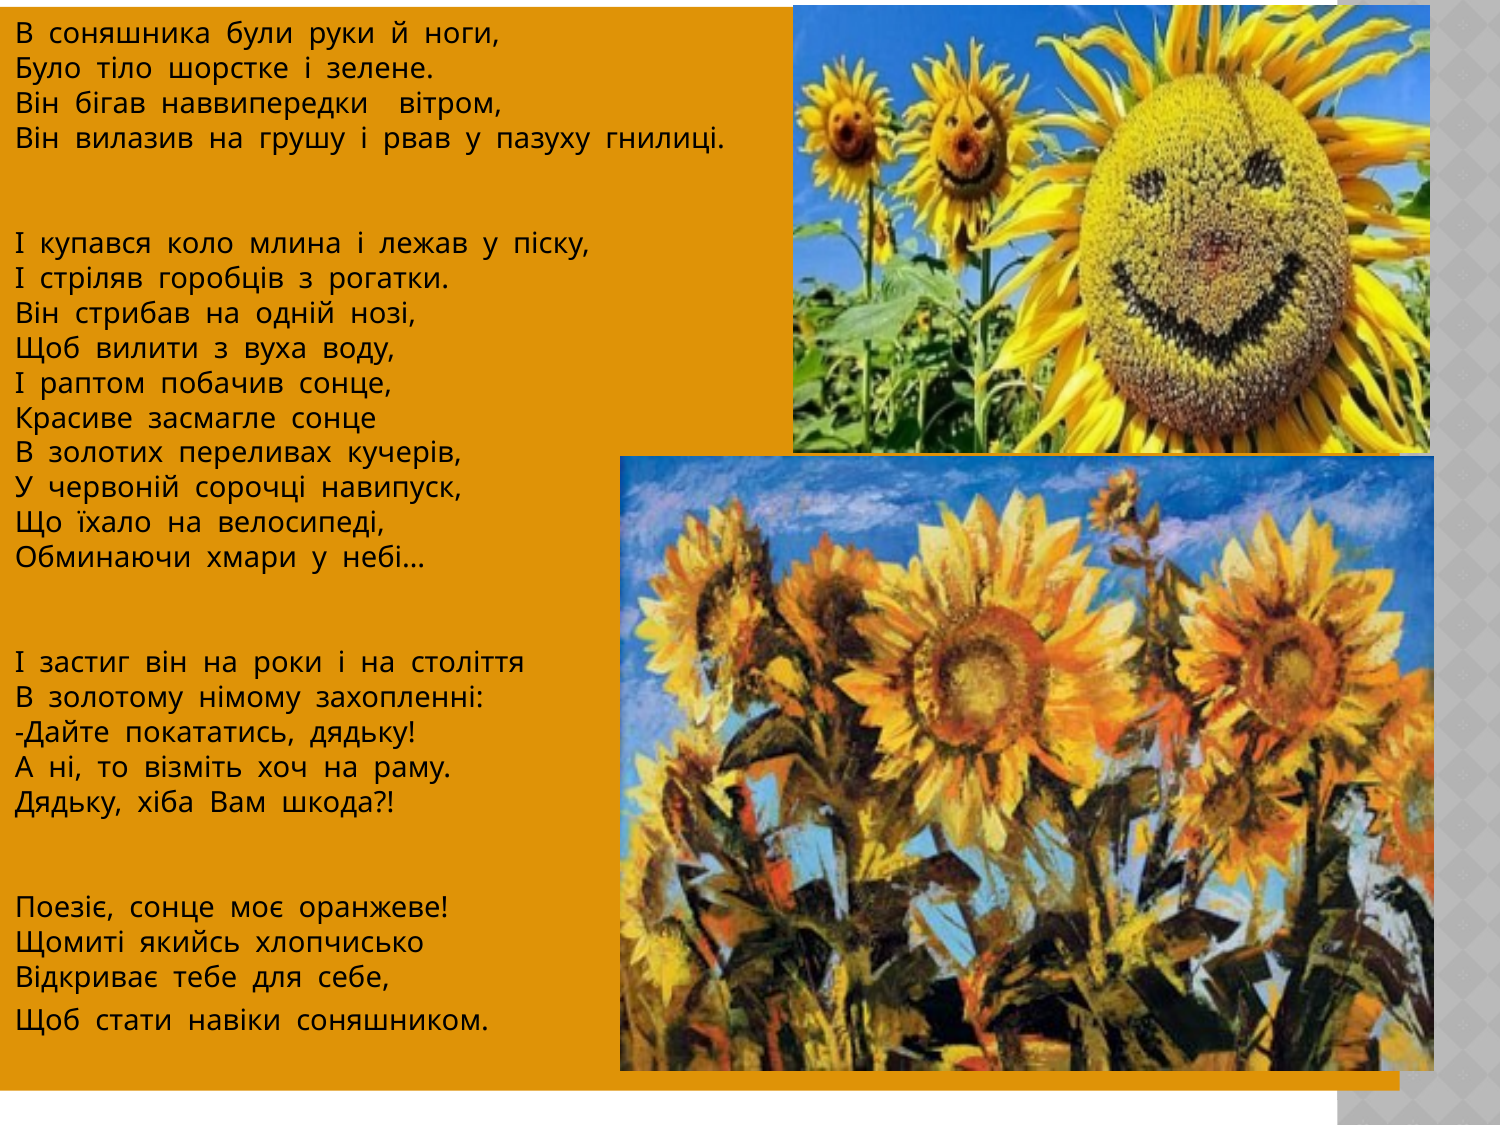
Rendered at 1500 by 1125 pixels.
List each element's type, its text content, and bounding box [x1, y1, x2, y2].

picture [793, 4, 1430, 453]
text_box В соняшника були руки й ноги, Було тіло шорстке і зелене. Він бігав наввипередки вітром, Він вилазив на грушу і рвав у пазуху гнилиці. І купався коло млина і лежав у піску, І стріляв горобців з рогатки. Він стрибав на одній нозі, Щоб вилити з вуха воду, І раптом побачив сонце, Красиве засмагле сонце В золотих переливах кучерів, У червоній сорочці навипуск, Що їхало на велосипеді, Обминаючи хмари у небі… І застиг він на роки і на століття В золотому німому захопленні: -Дайте покататись, дядьку! А ні, то візміть хоч на раму. Дядьку, хіба Вам шкода?! Поезіє, сонце моє оранжеве! Щомиті якийсь хлопчисько Відкриває тебе для себе, Щоб стати навіки соняшником. [0, 6, 1400, 1091]
picture [619, 455, 1434, 1071]
